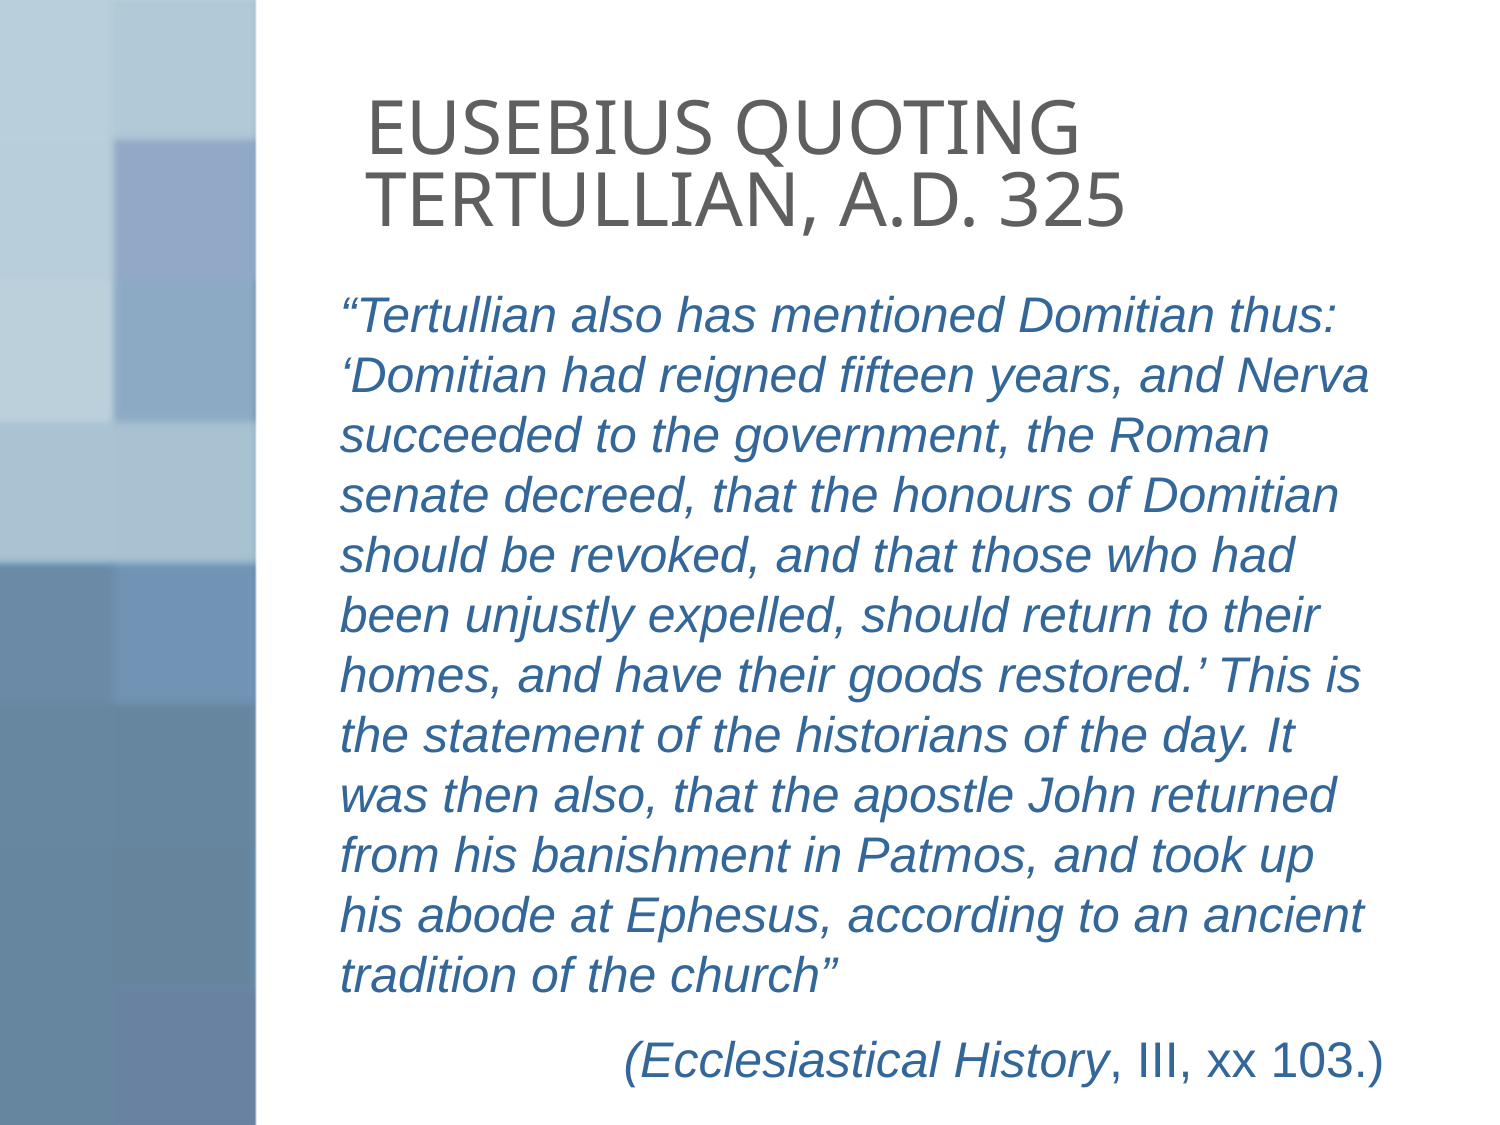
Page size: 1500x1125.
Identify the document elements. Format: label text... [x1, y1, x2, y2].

title EUSEBIUS QUOTING TERTULLIAN, A.D. 325 [350, 50, 1400, 275]
picture [0, 0, 1500, 1125]
text_box “Tertullian also has mentioned Domitian thus: ‘Domitian had reigned fifteen years, and Nerva succeeded to the government, the Roman senate decreed, that the honours of Domitian should be revoked, and that those who had been unjustly expelled, should return to their homes, and have their goods restored.’ This is the statement of the historians of the day. It was then also, that the apostle John returned from his banishment in Patmos, and took up his abode at Ephesus, according to an ancient tradition of the church” (Ecclesiastical History, III, xx 103.) [324, 275, 1400, 1095]
